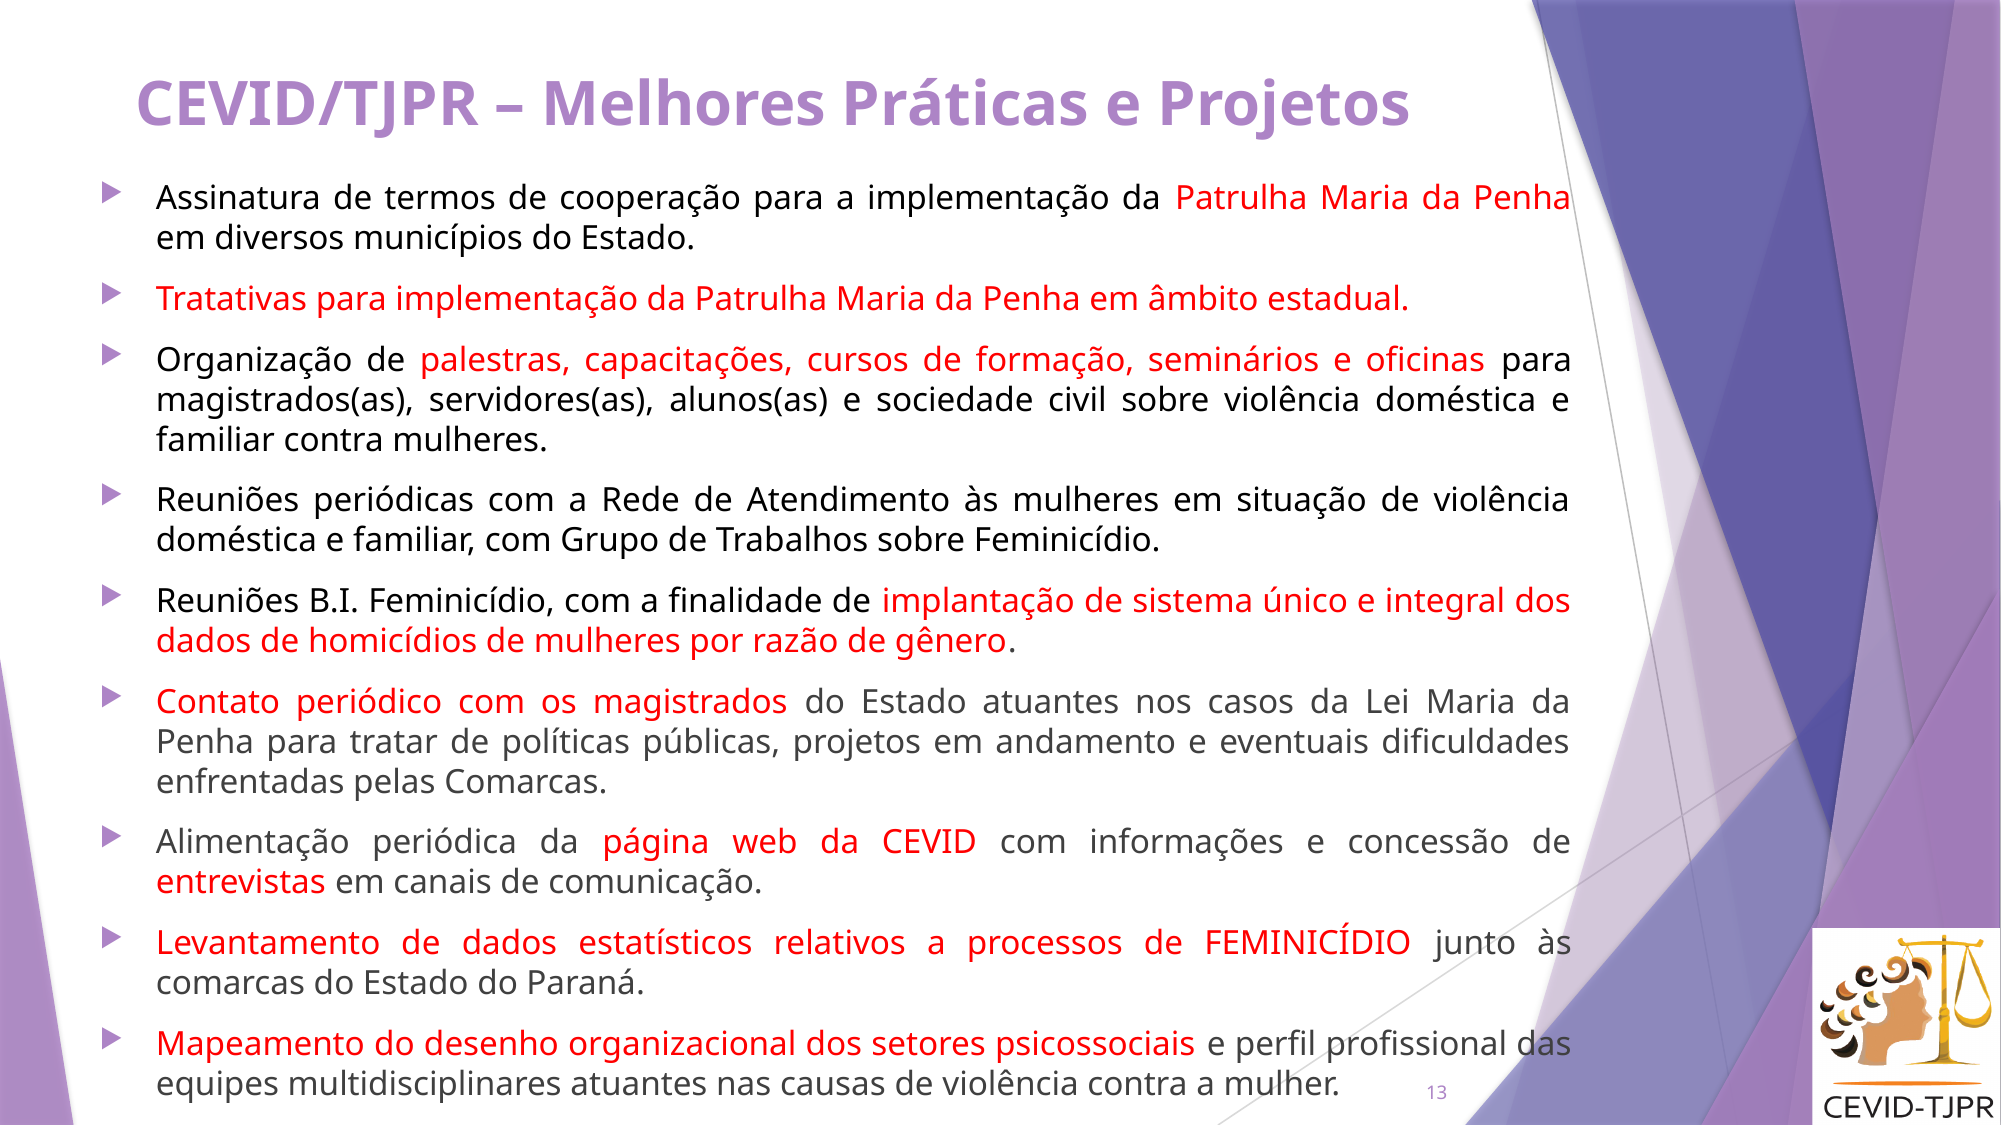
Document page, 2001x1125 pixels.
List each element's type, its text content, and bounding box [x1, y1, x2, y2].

picture [1811, 928, 2000, 1125]
list Assinatura de termos de cooperação para a implementação da Patrulha Maria da Penha em diversos municípios do Estado. Tratativas para implementação da Patrulha Maria da Penha em âmbito estadual. Organização de palestras, capacitações, cursos de formação, seminários e oficinas para magistrados(as), servidores(as), alunos(as) e sociedade civil sobre violência doméstica e familiar contra mulheres. Reuniões periódicas com a Rede de Atendimento às mulheres em situação de violência doméstica e familiar, com Grupo de Trabalhos sobre Feminicídio. Reuniões B.I. Feminicídio, com a finalidade de implantação de sistema único e integral dos dados de homicídios de mulheres por razão de gênero. Contato periódico com os magistrados do Estado atuantes nos casos da Lei Maria da Penha para tratar de políticas públicas, projetos em andamento e eventuais dificuldades enfrentadas pelas Comarcas. Alimentação periódica da página web da CEVID com informações e concessão de entrevistas em canais de comunicação. Levantamento de dados estatísticos relativos a processos de FEMINICÍDIO junto às comarcas do Estado do Paraná. Mapeamento do desenho organizacional dos setores psicossociais e perfil profissional das equipes multidisciplinares atuantes nas causas de violência contra a mulher. [84, 169, 1588, 995]
slide_number 13 [1350, 1063, 1463, 1124]
text_box CEVID/TJPR – Melhores Práticas e Projetos [120, 56, 1503, 194]
